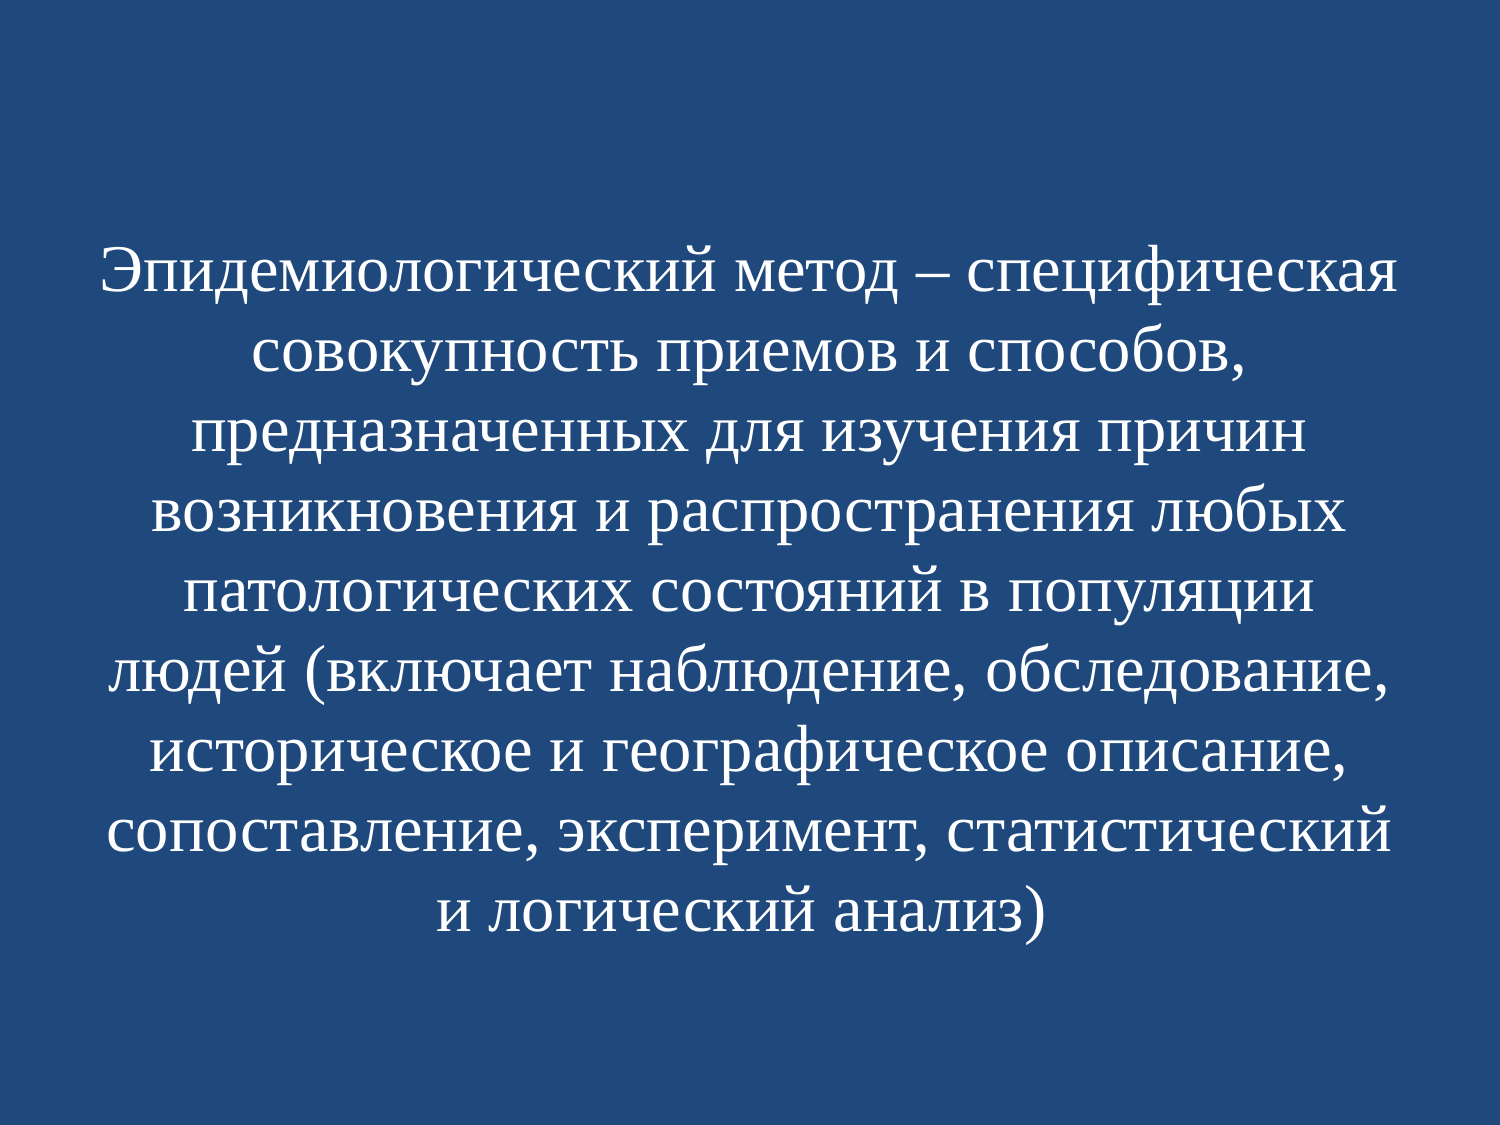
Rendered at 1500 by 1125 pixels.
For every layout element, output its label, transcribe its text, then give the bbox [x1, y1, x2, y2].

title Эпидемиологический метод – специфическая совокупность приемов и способов, предназначенных для изучения причин возникновения и распространения любых патологических состояний в популяции людей (включает наблюдение, обследование, историческое и географическое описание, сопоставление, эксперимент, статистический и логический анализ) [75, 45, 1425, 1125]
